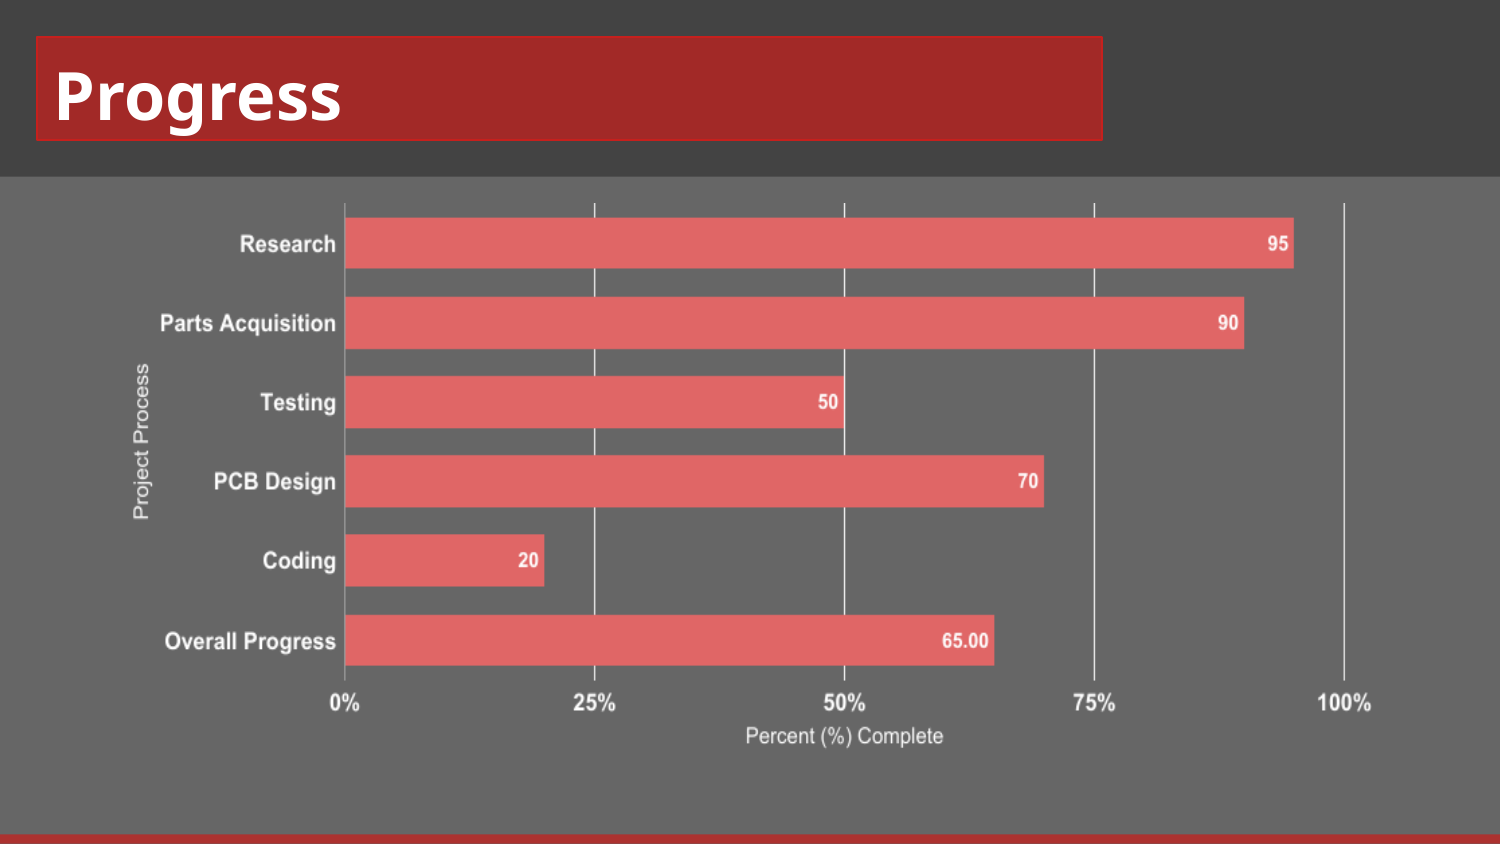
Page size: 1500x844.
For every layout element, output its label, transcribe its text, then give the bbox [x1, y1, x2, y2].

picture [124, 203, 1376, 758]
title Progress [38, 39, 1088, 142]
